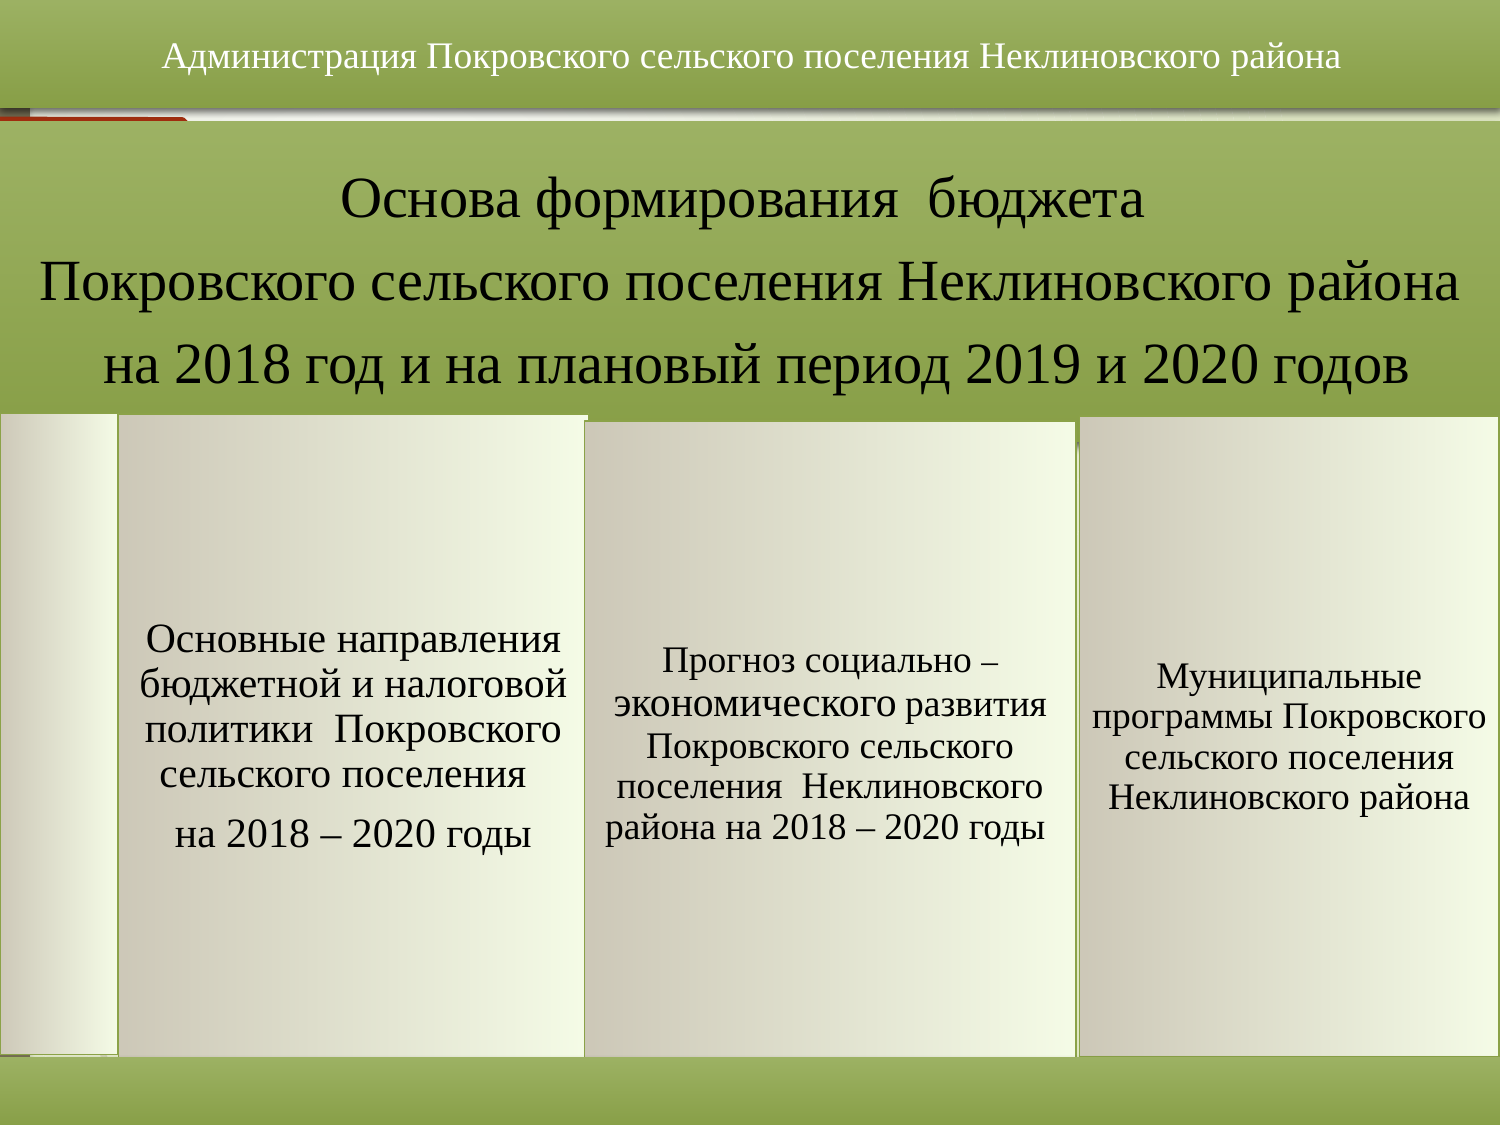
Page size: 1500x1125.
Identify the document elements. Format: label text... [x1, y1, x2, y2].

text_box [0, 107, 1500, 1125]
text_box Администрация Покровского сельского поселения Неклиновского района [0, 0, 1500, 107]
